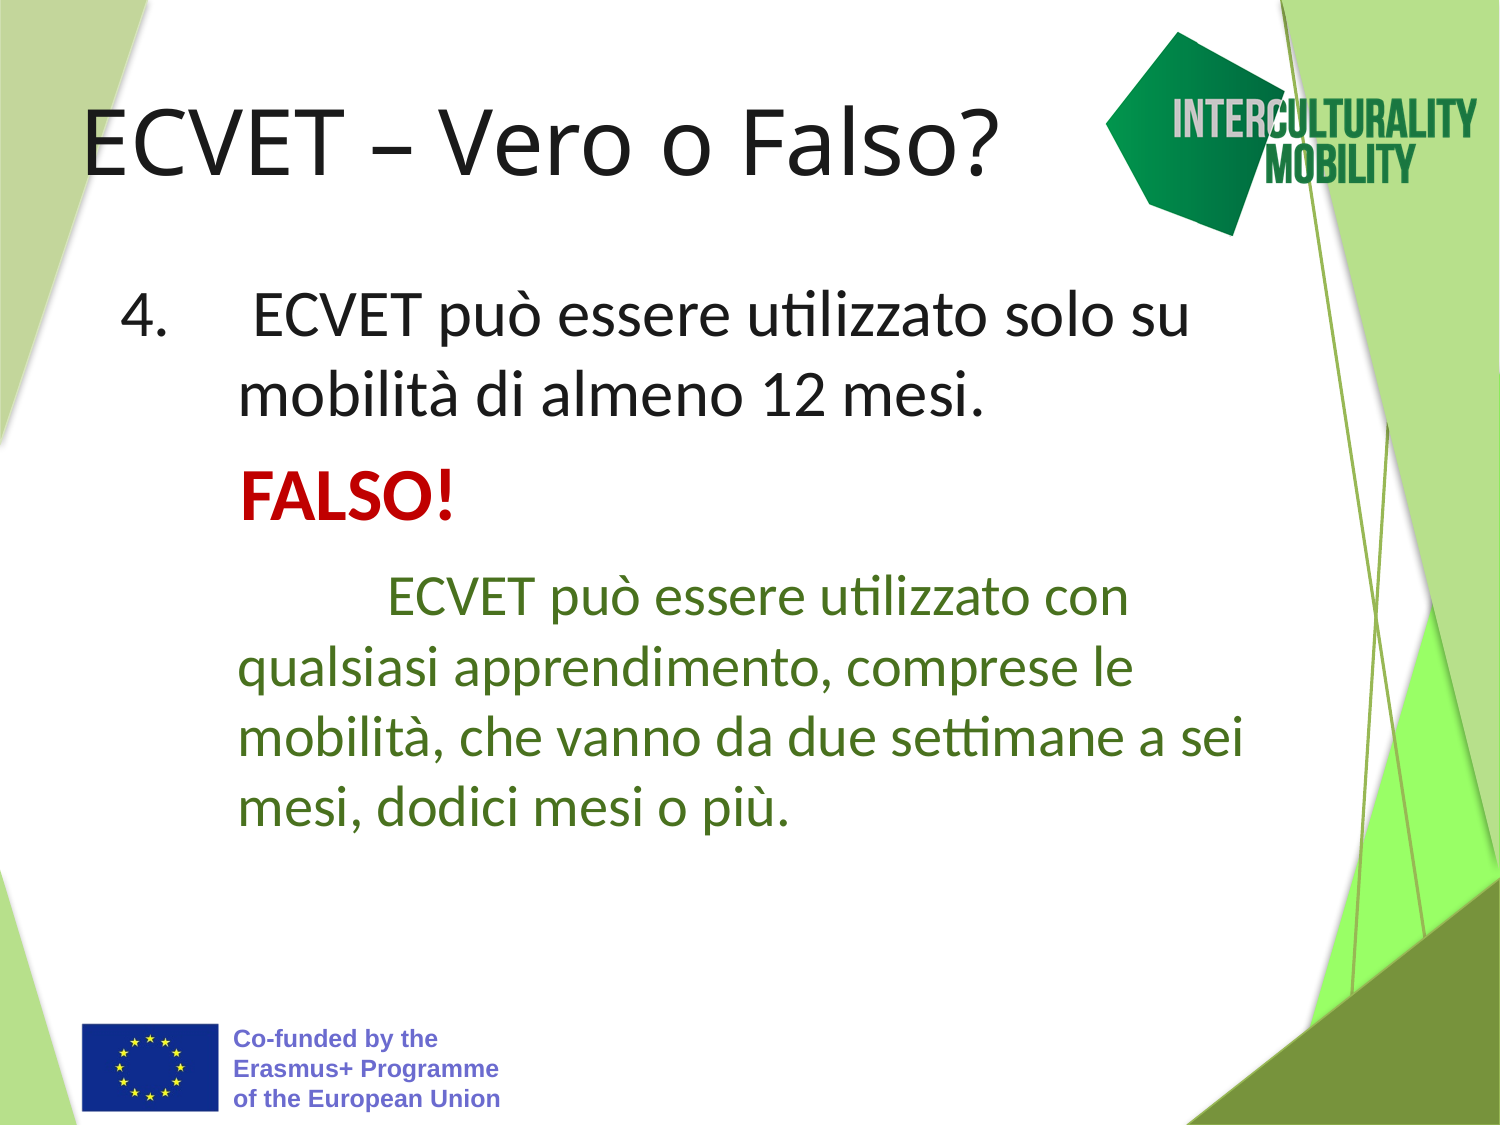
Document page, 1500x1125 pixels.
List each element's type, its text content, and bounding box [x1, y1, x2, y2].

picture [1104, 30, 1477, 237]
picture [238, 1096, 243, 1105]
picture [238, 1032, 243, 1044]
list 4. ECVET può essere utilizzato solo su mobilità di almeno 12 mesi. FALSO! ECVET può essere utilizzato con qualsiasi apprendimento, comprese le mobilità, che vanno da due settimane a sei mesi, dodici mesi o più. [75, 262, 1329, 1005]
picture [53, 999, 243, 1125]
title ECVET – Vero o Falso? [0, 45, 1081, 233]
